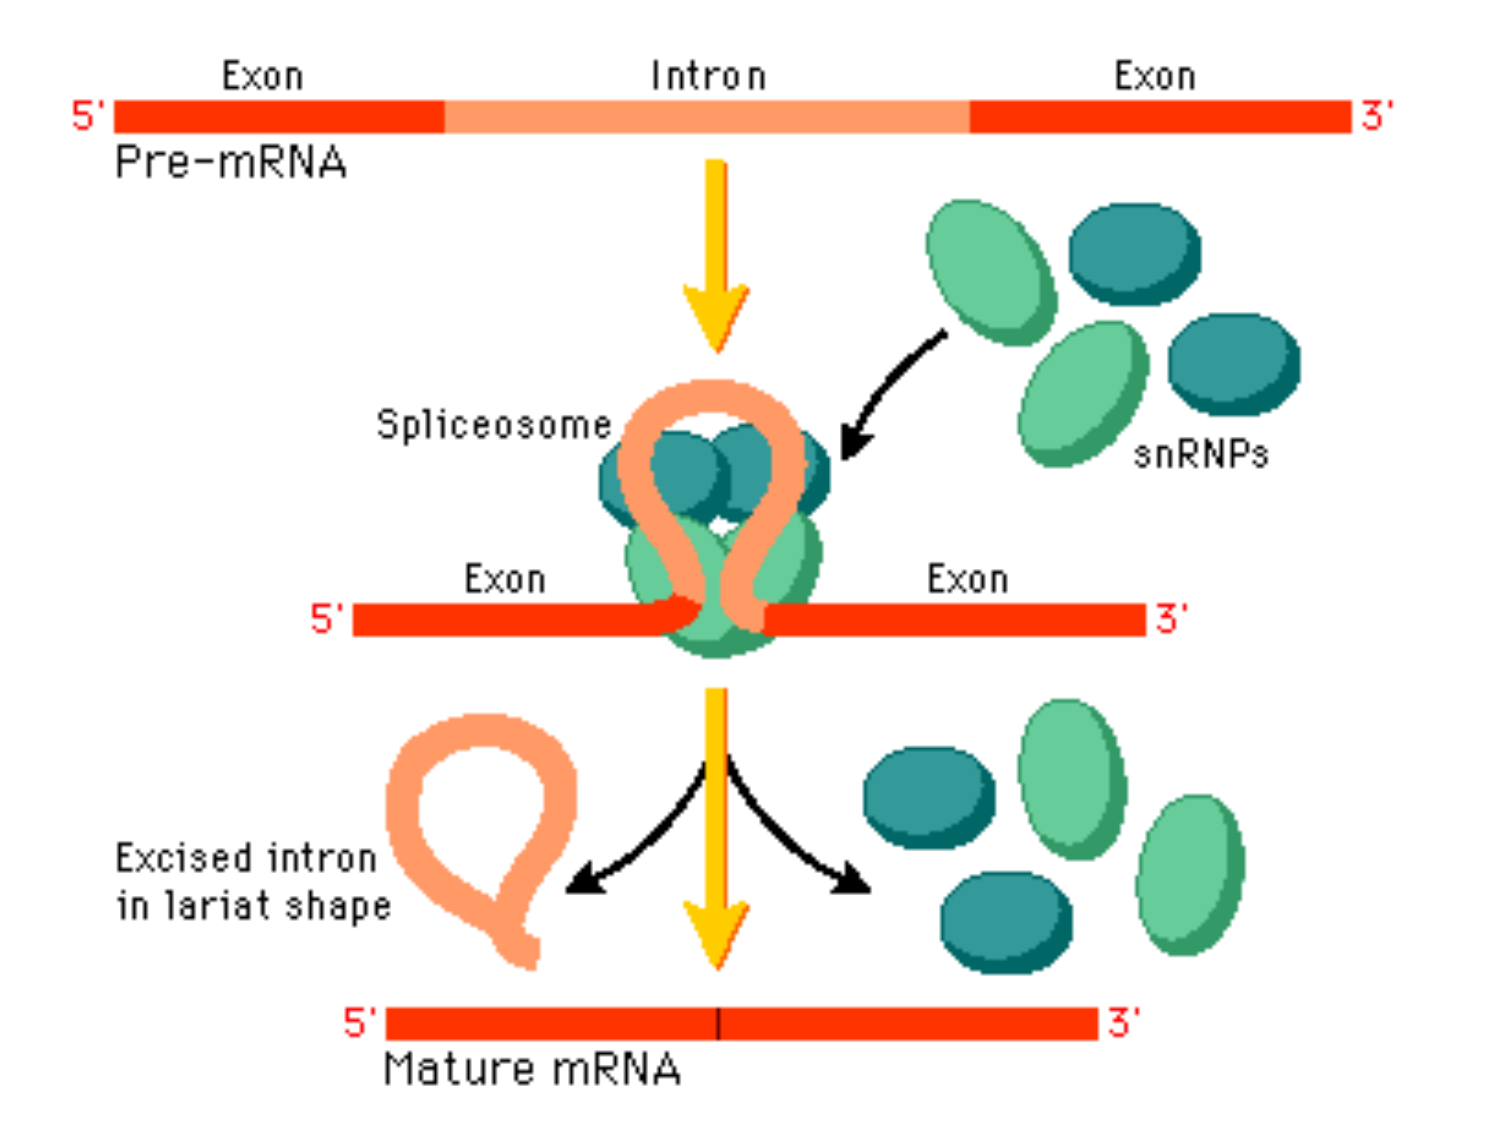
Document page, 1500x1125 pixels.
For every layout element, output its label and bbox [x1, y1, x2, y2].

picture [64, 54, 1412, 1097]
